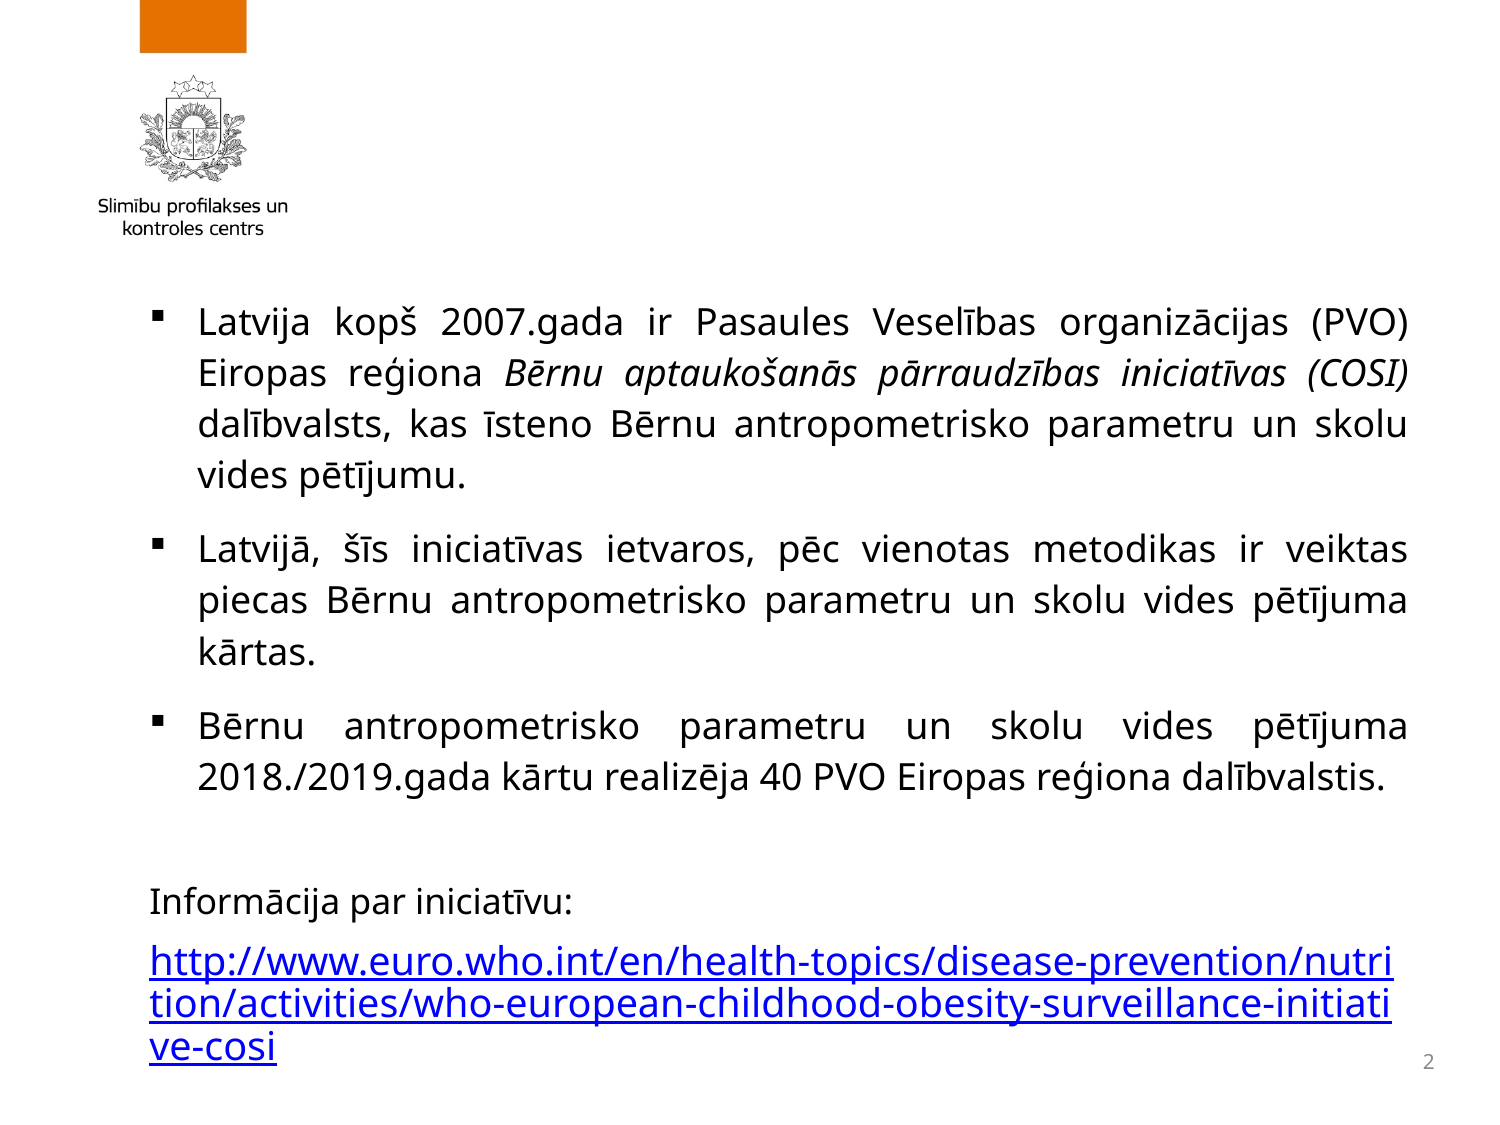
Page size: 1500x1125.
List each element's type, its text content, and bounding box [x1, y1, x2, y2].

picture [48, 0, 338, 321]
slide_number 2 [1400, 1037, 1450, 1088]
list Latvija kopš 2007.gada ir Pasaules Veselības organizācijas (PVO) Eiropas reģiona Bērnu aptaukošanās pārraudzības iniciatīvas (COSI) dalībvalsts, kas īsteno Bērnu antropometrisko parametru un skolu vides pētījumu. Latvijā, šīs iniciatīvas ietvaros, pēc vienotas metodikas ir veiktas piecas Bērnu antropometrisko parametru un skolu vides pētījuma kārtas. Bērnu antropometrisko parametru un skolu vides pētījuma 2018./2019.gada kārtu realizēja 40 PVO Eiropas reģiona dalībvalstis. Informācija par iniciatīvu: http://www.euro.who.int/en/health-topics/disease-prevention/nutrition/activities/who-european-childhood-obesity-surveillance-initiative-cosi [133, 287, 1425, 1005]
